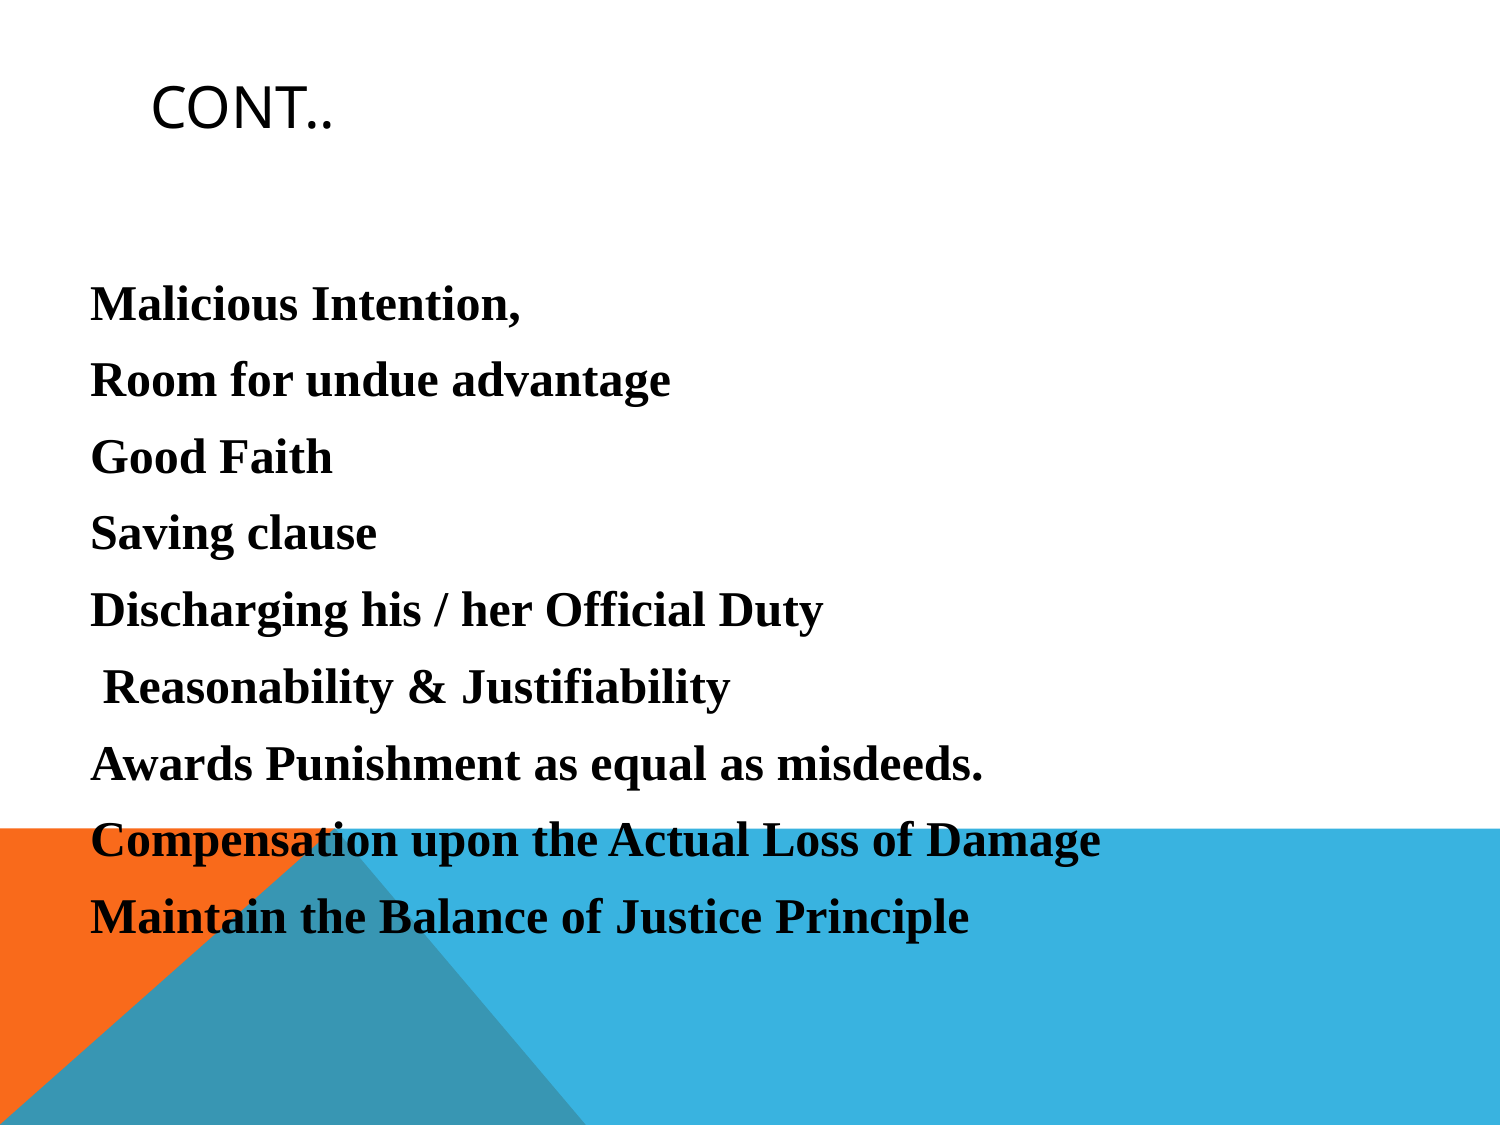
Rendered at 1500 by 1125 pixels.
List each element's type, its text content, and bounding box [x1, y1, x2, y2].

list Malicious Intention, Room for undue advantage Good Faith Saving clause Discharging his / her Official Duty Reasonability & Justifiability Awards Punishment as equal as misdeeds. Compensation upon the Actual Loss of Damage Maintain the Balance of Justice Principle [75, 262, 1450, 1088]
title Cont.. [135, 60, 1369, 150]
